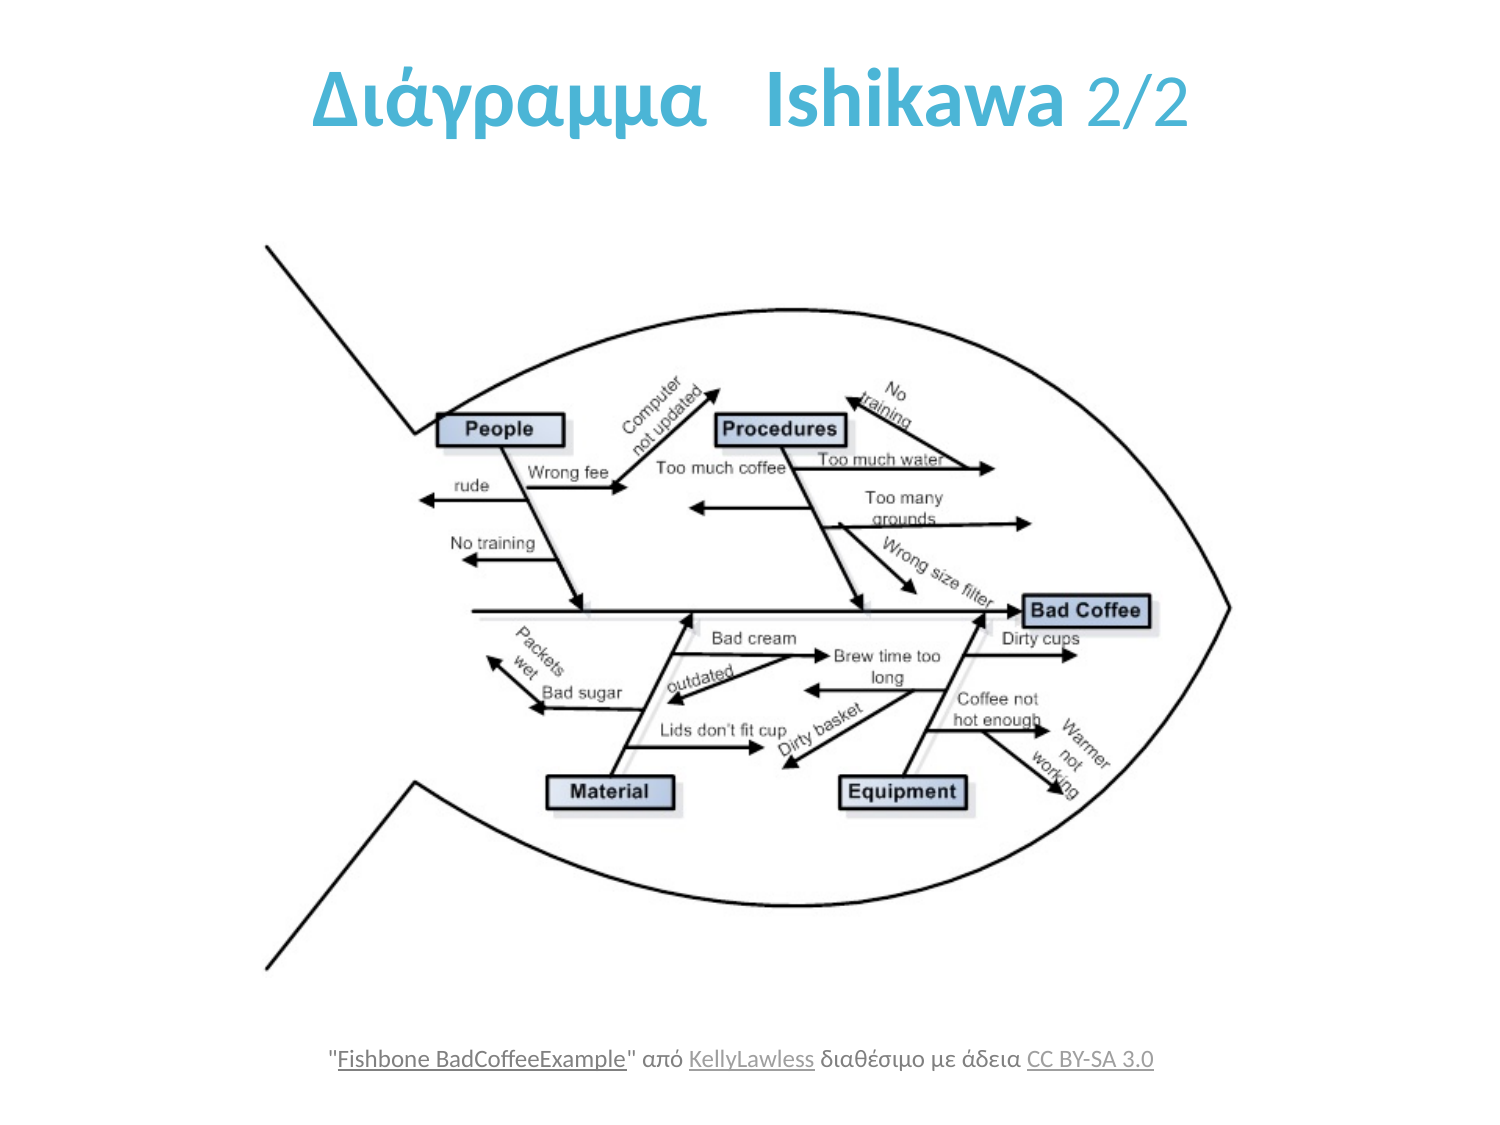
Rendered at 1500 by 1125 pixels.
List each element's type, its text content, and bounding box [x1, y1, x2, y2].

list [261, 241, 1239, 978]
text_box "Fishbone BadCoffeeExample" από KellyLawless διαθέσιμο με άδεια CC BY-SA 3.0 [312, 1035, 1282, 1080]
title Διάγραμμα Ishikawa 2/2 [76, 19, 1427, 169]
